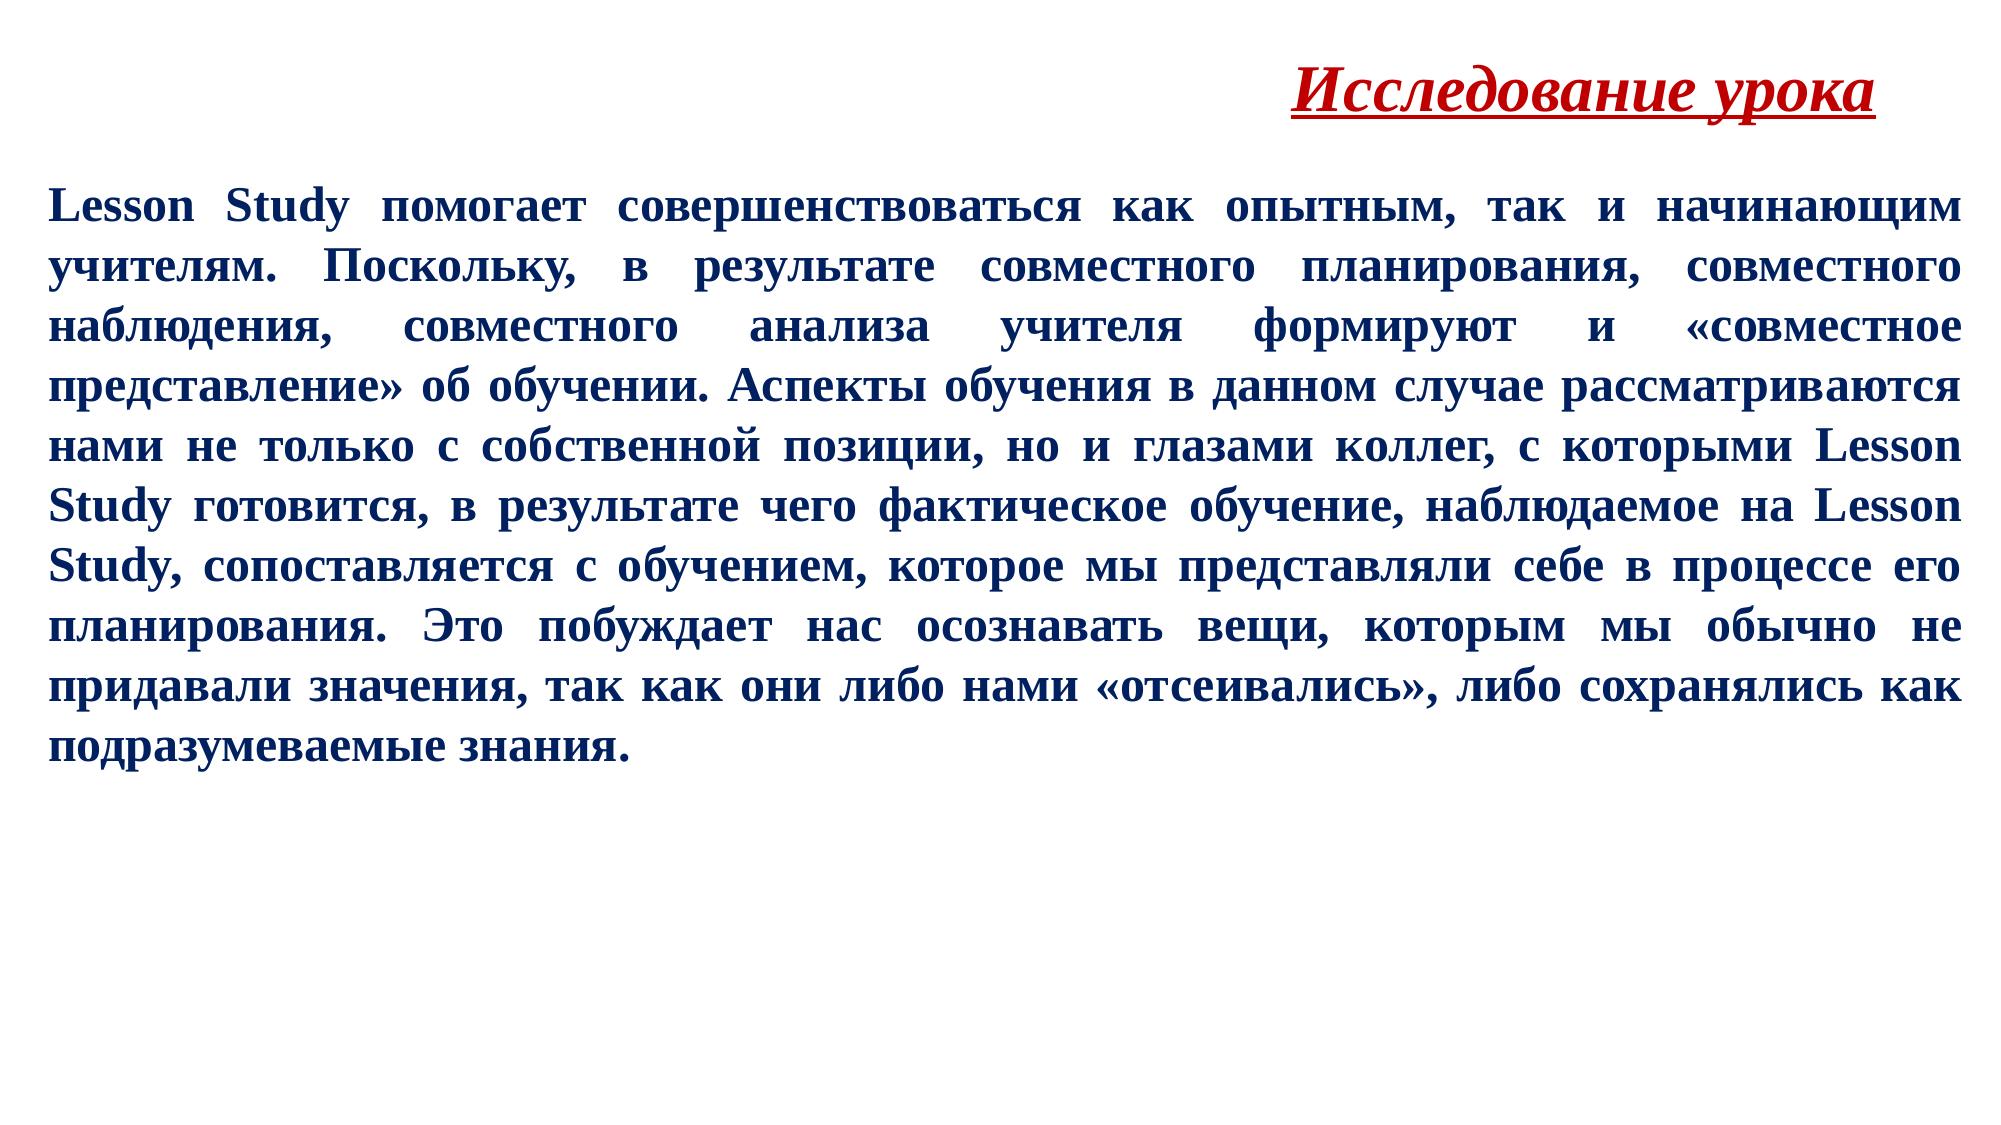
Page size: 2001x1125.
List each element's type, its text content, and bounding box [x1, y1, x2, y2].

text_box Исследование урока [992, 37, 1892, 133]
text_box Lesson Study помогает совершенствоваться как опытным, так и начинающим учителям. Поскольку, в результате совместного планирования, совместного наблюдения, совместного анализа учителя формируют и «совместное представление» об обучении. Аспекты обучения в данном случае рассматриваются нами не только с собственной позиции, но и глазами коллег, с которыми Lesson Study готовится, в результате чего фактическое обучение, наблюдаемое на Lesson Study, сопоставляется с обучением, которое мы представляли себе в процессе его планирования. Это побуждает нас осознавать вещи, которым мы обычно не придавали значения, так как они либо нами «отсеивались», либо сохранялись как подразумеваемые знания. [33, 164, 1978, 840]
